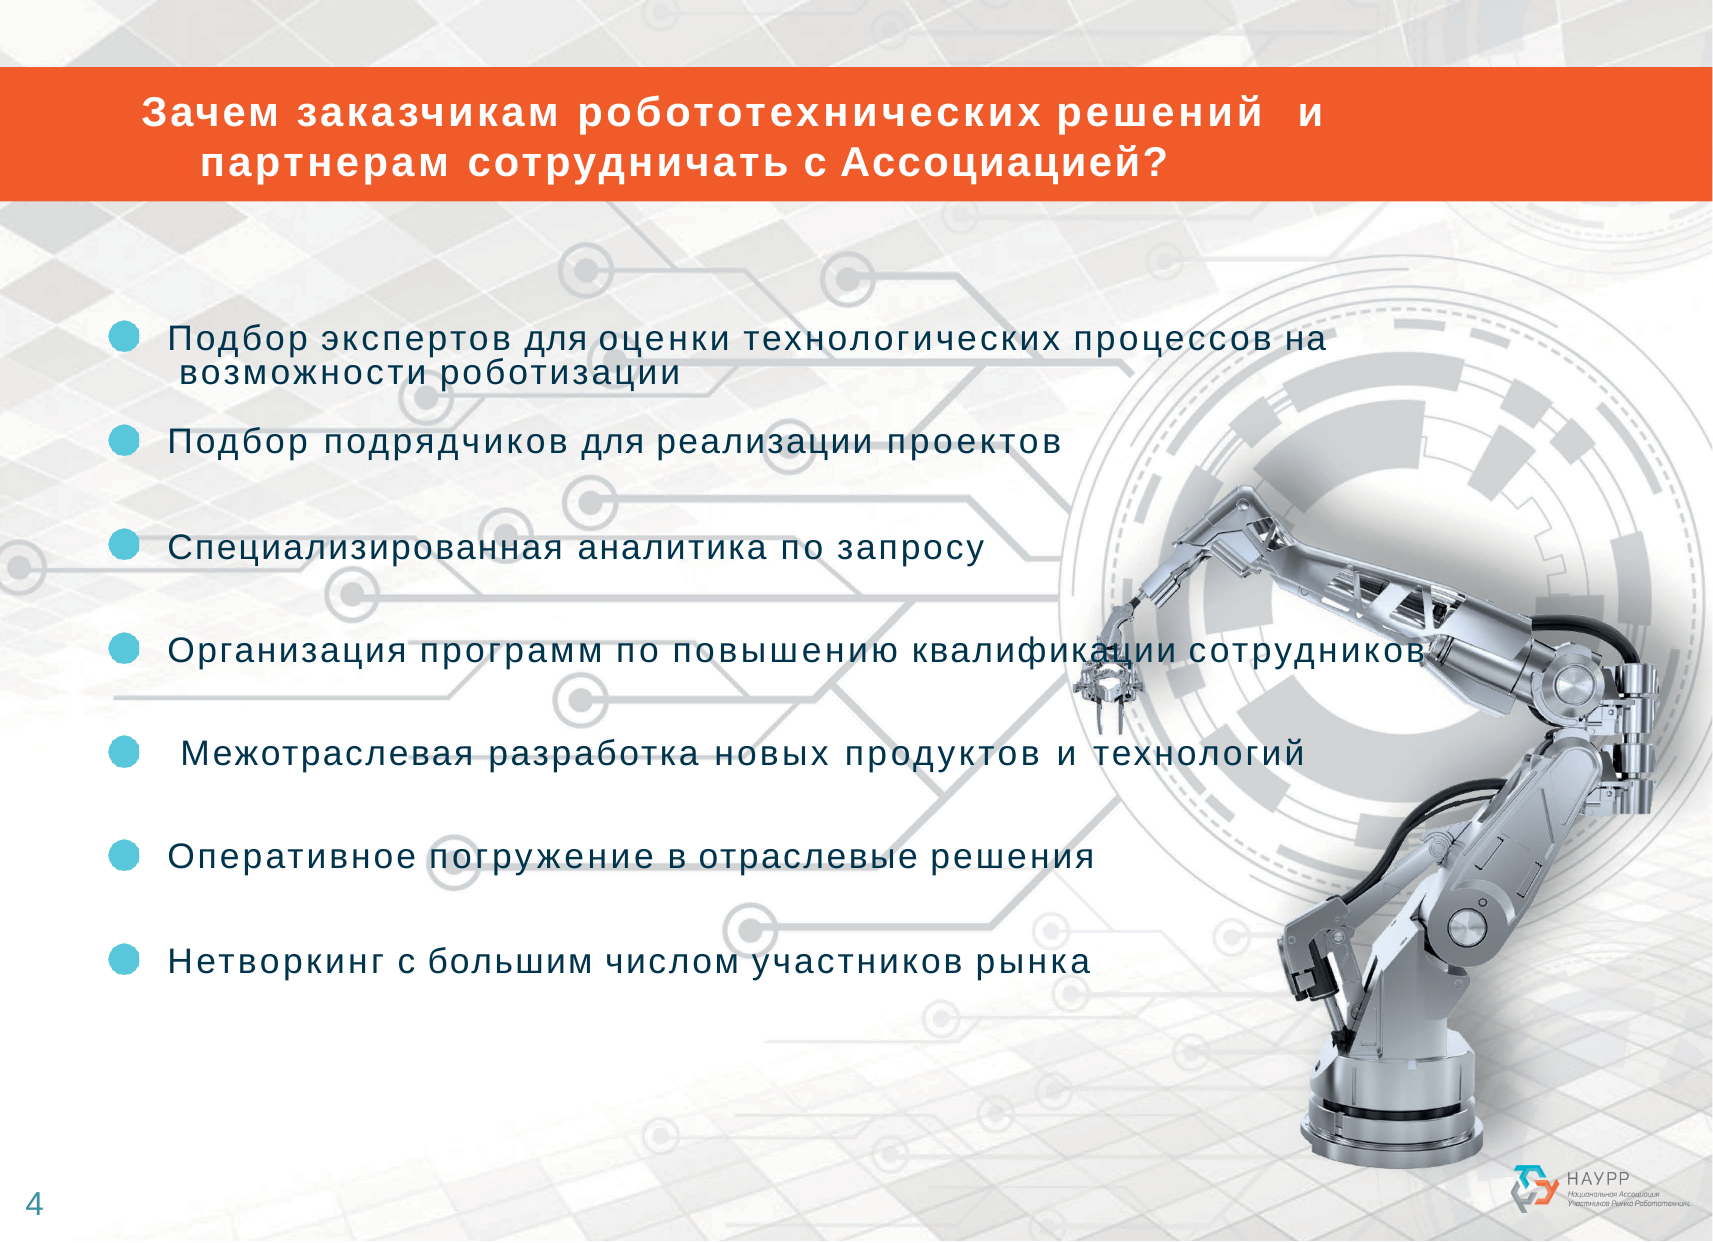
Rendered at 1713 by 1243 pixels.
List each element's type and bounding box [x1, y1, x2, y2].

text_box [107, 423, 140, 975]
text_box [0, 0, 1713, 1242]
